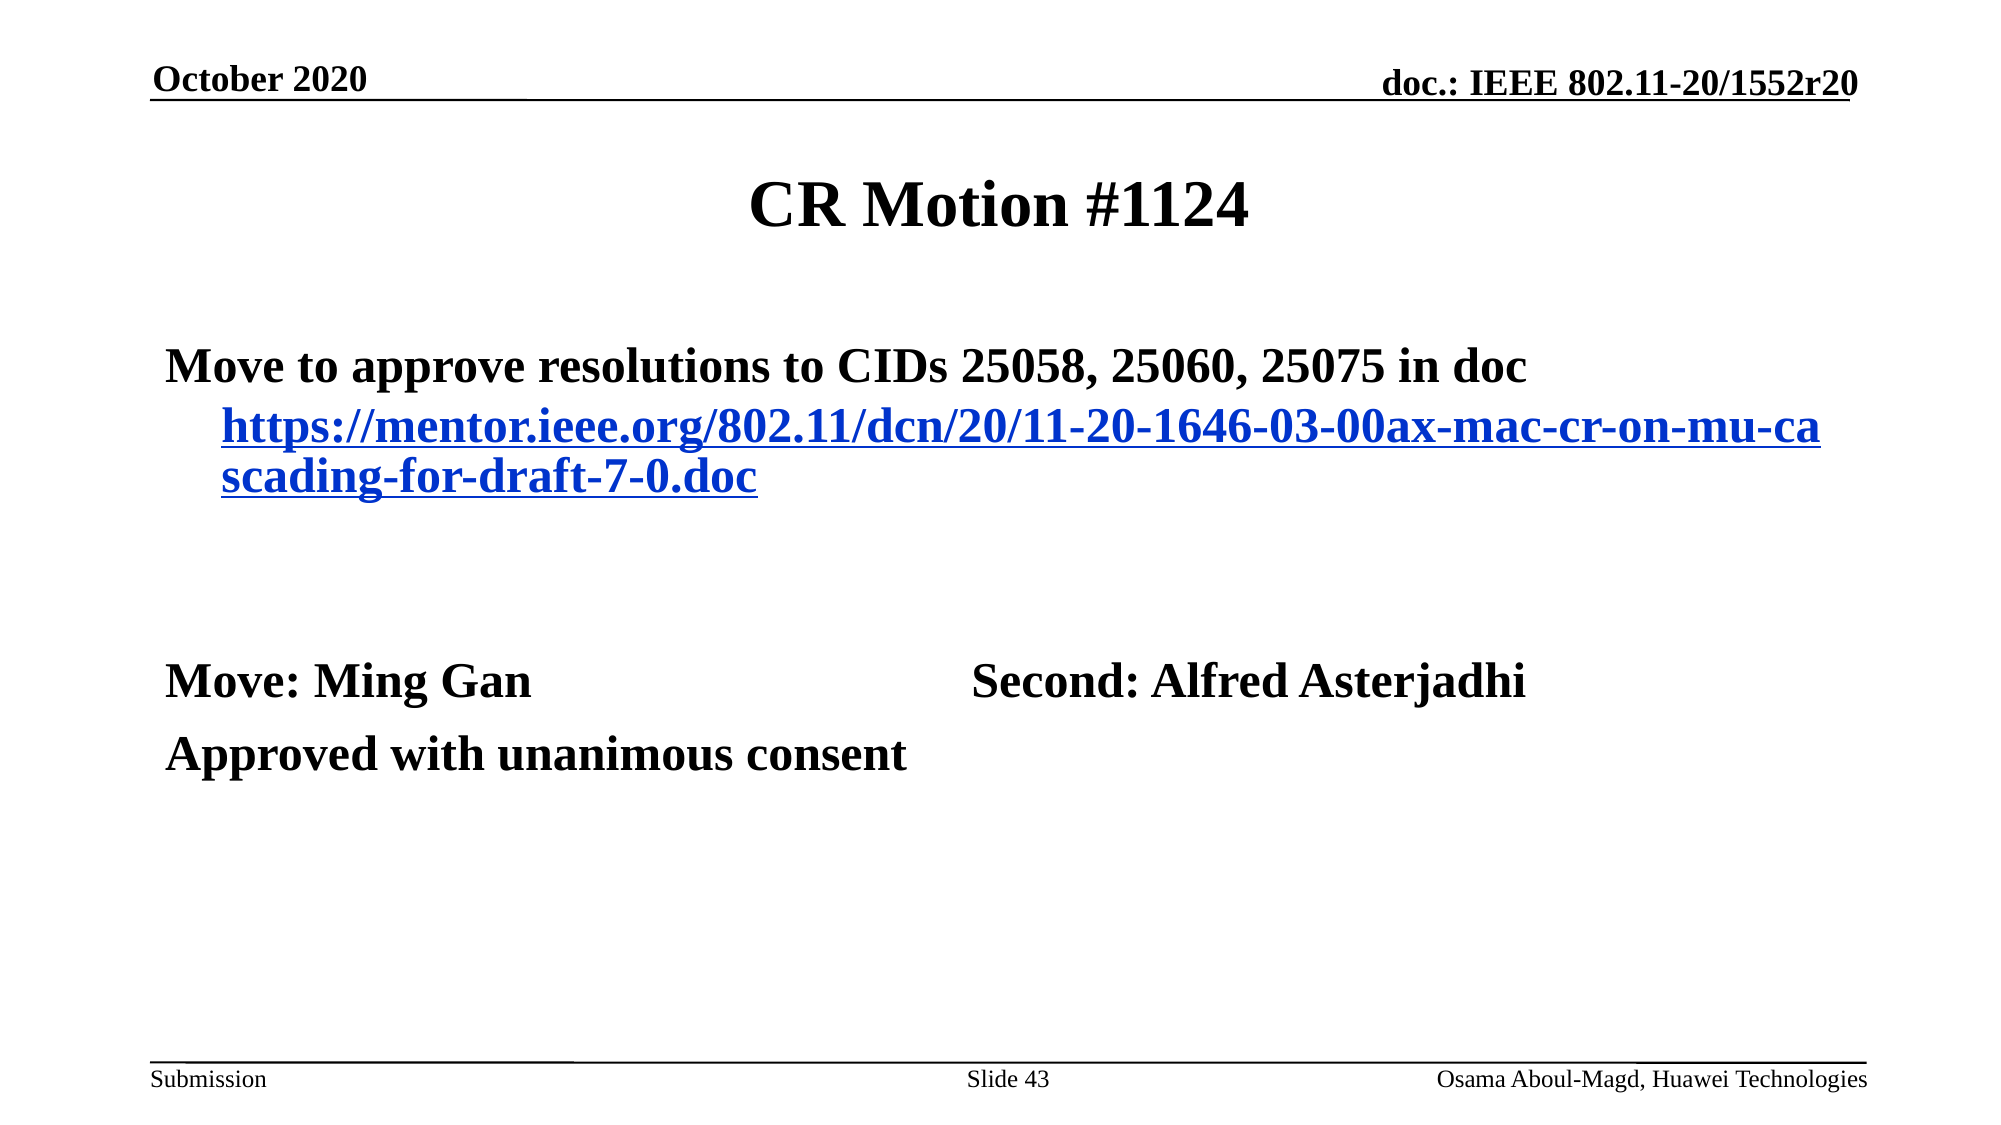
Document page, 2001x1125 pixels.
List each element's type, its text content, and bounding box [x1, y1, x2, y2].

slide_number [152, 54, 563, 100]
footer Osama Aboul-Magd, Huawei Technologies [1171, 1061, 1869, 1093]
slide_number Slide 43 [950, 1061, 1067, 1123]
list Move to approve resolutions to CIDs 25058, 25060, 25075 in doc https://mentor.ieee.org/802.11/dcn/20/11-20-1646-03-00ax-mac-cr-on-mu-cascading-for-draft-7-0.doc Move: Ming Gan Second: Alfred Asterjadhi Approved with unanimous consent [149, 324, 1850, 1000]
title CR Motion #1124 [149, 112, 1850, 288]
